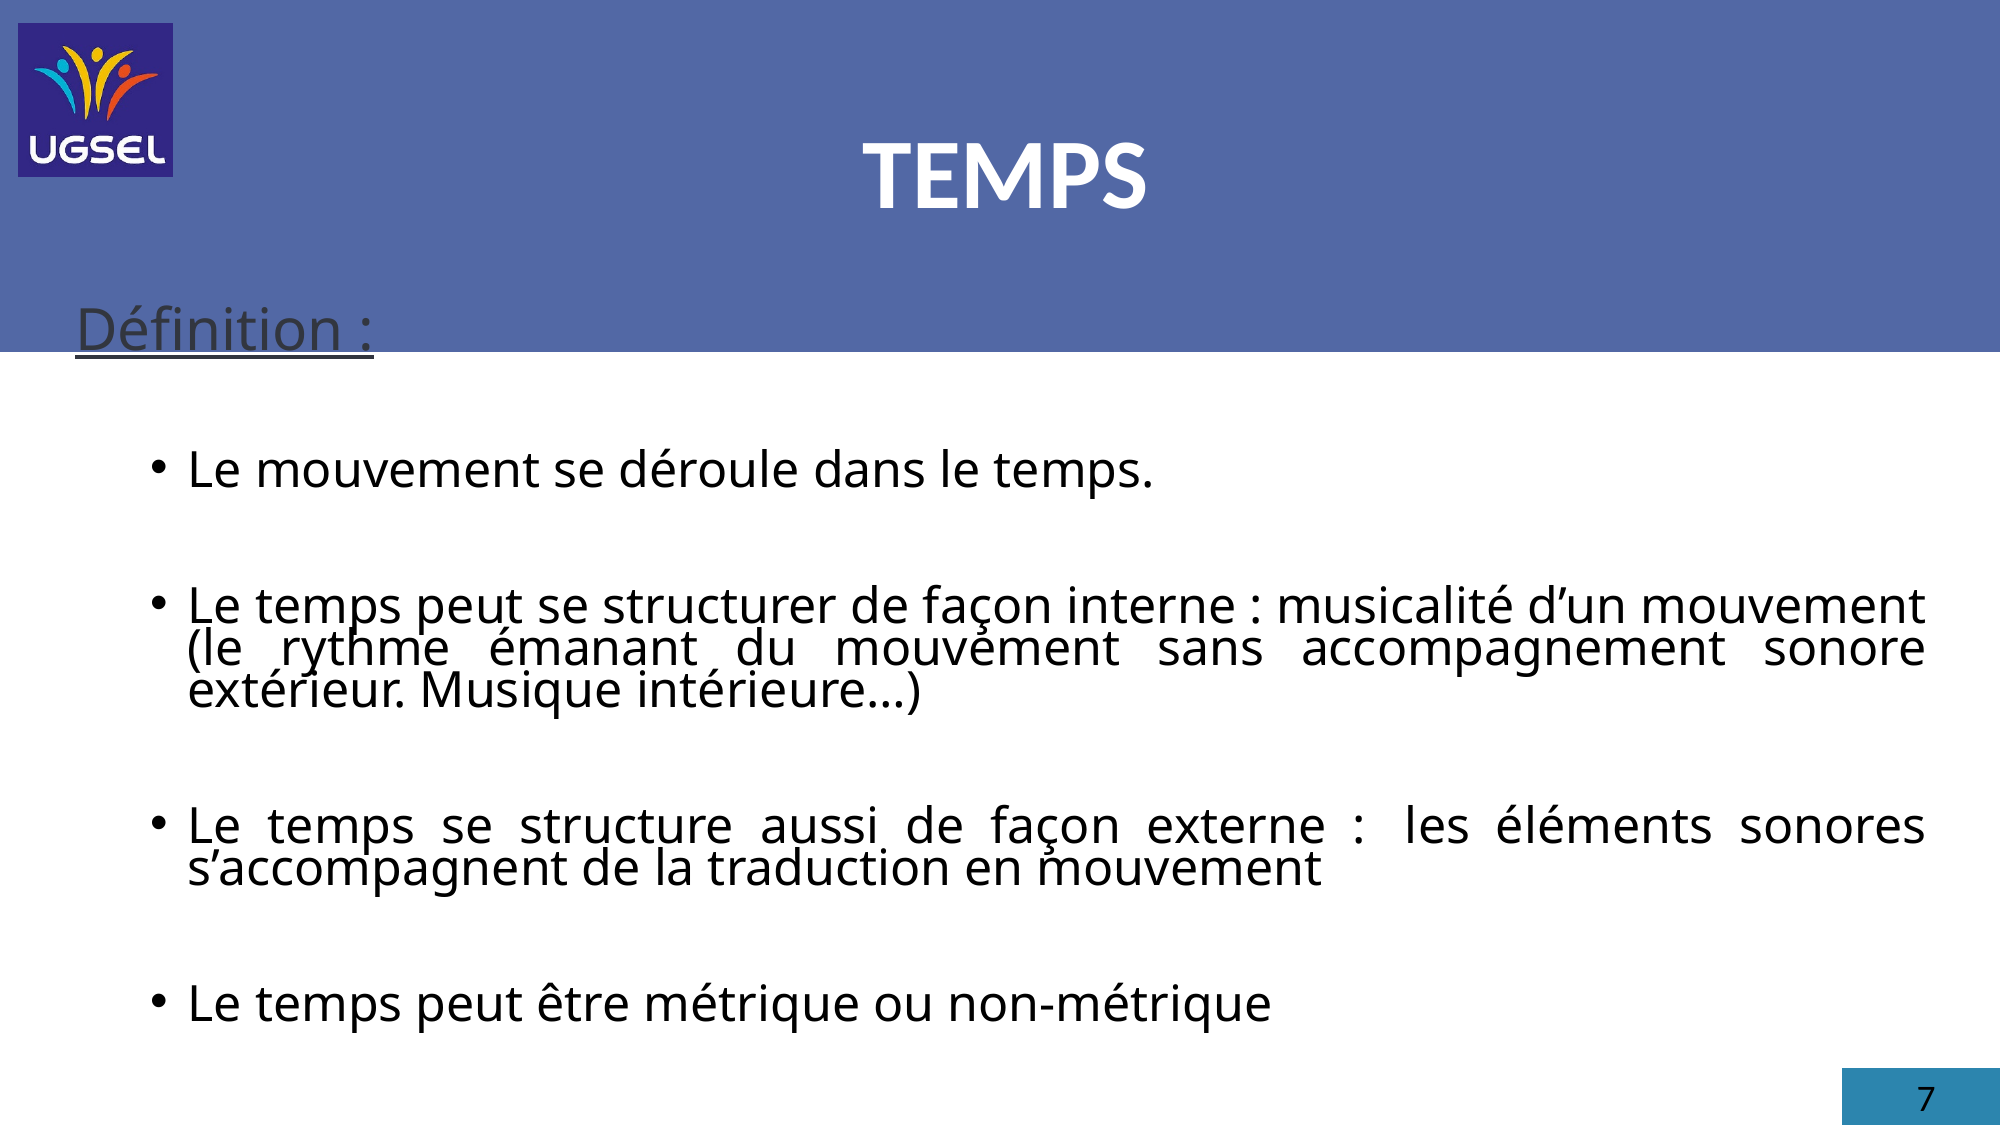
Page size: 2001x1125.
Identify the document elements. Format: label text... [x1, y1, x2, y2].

list Définition : Le mouvement se déroule dans le temps. Le temps peut se structurer de façon interne : musicalité d’un mouvement (le rythme émanant du mouvement sans accompagnement sonore extérieur. Musique intérieure…) Le temps se structure aussi de façon externe : les éléments sonores s’accompagnent de la traduction en mouvement Le temps peut être métrique ou non-métrique [60, 554, 1943, 895]
picture [18, 22, 173, 177]
title TEMPS [60, 114, 1951, 239]
text_box 7 [1889, 1079, 1951, 1114]
